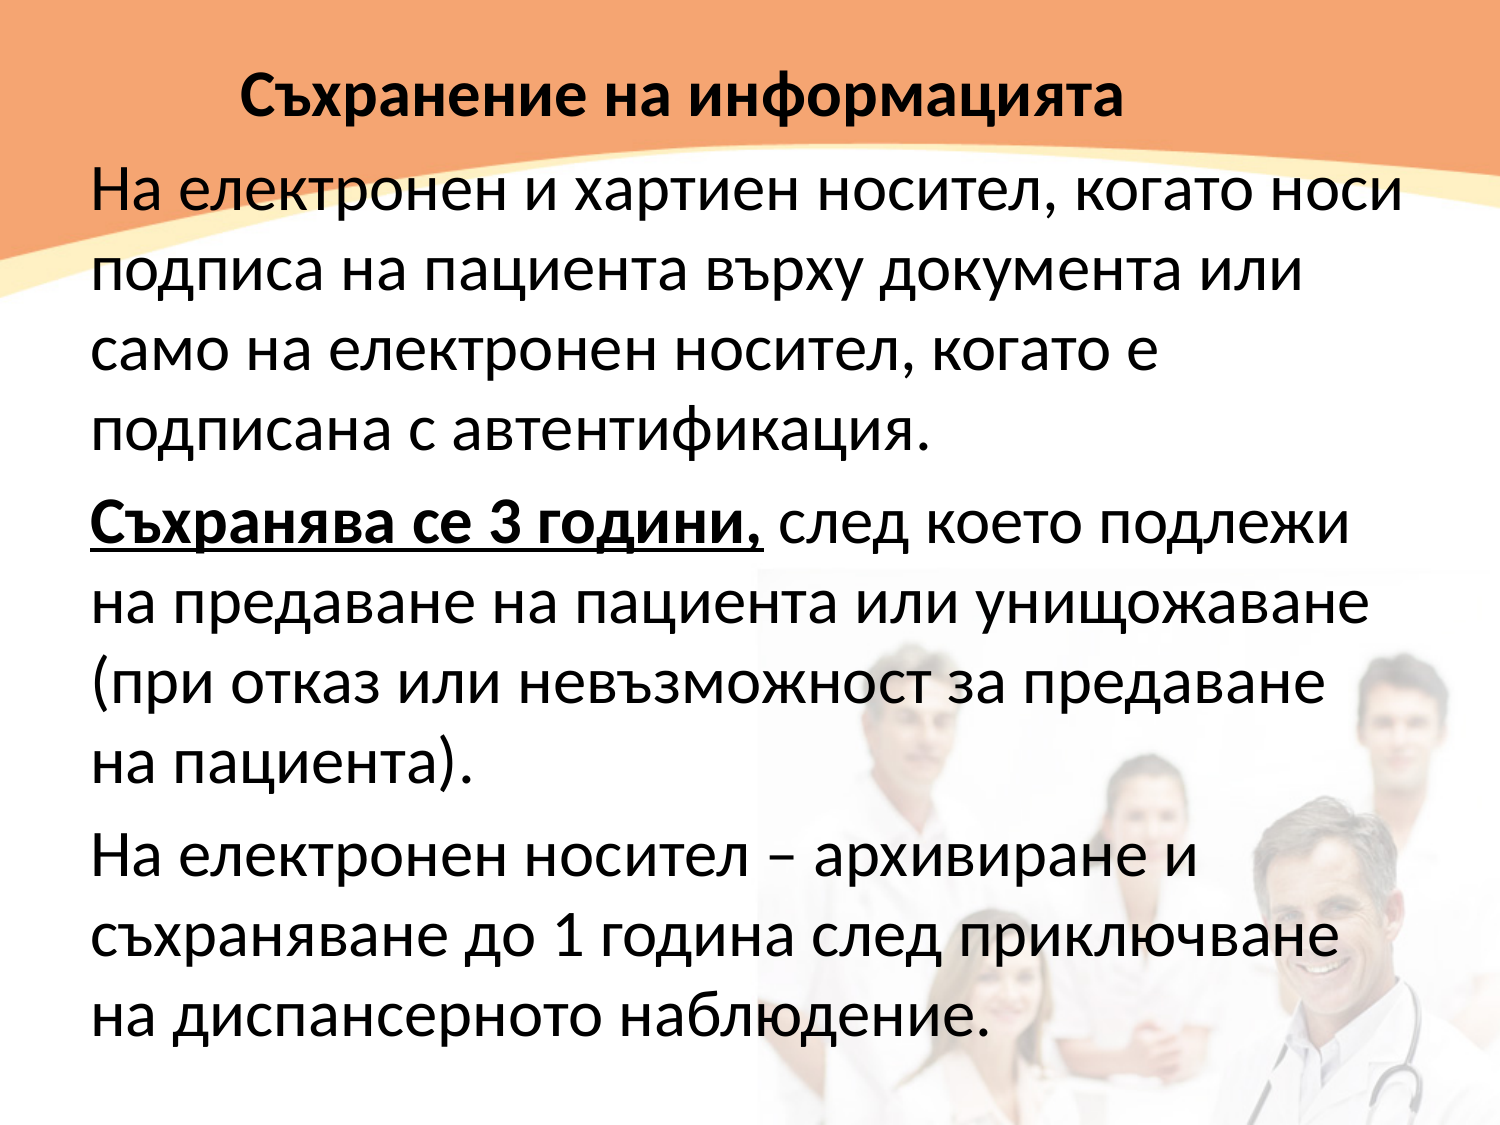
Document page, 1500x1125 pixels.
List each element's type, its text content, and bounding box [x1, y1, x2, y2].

picture [0, 0, 1500, 1125]
list Съхранение на информацията На електронен и хартиен носител, когато носи подписа на пациента върху документа или само на електронен носител, когато е подписана с автентификация. Съхранява се 3 години, след което подлежи на предаване на пациента или унищожаване (при отказ или невъзможност за предаване на пациента). На електронен носител – архивиране и съхраняване до 1 година след приключване на диспансерното наблюдение. [75, 42, 1425, 1106]
